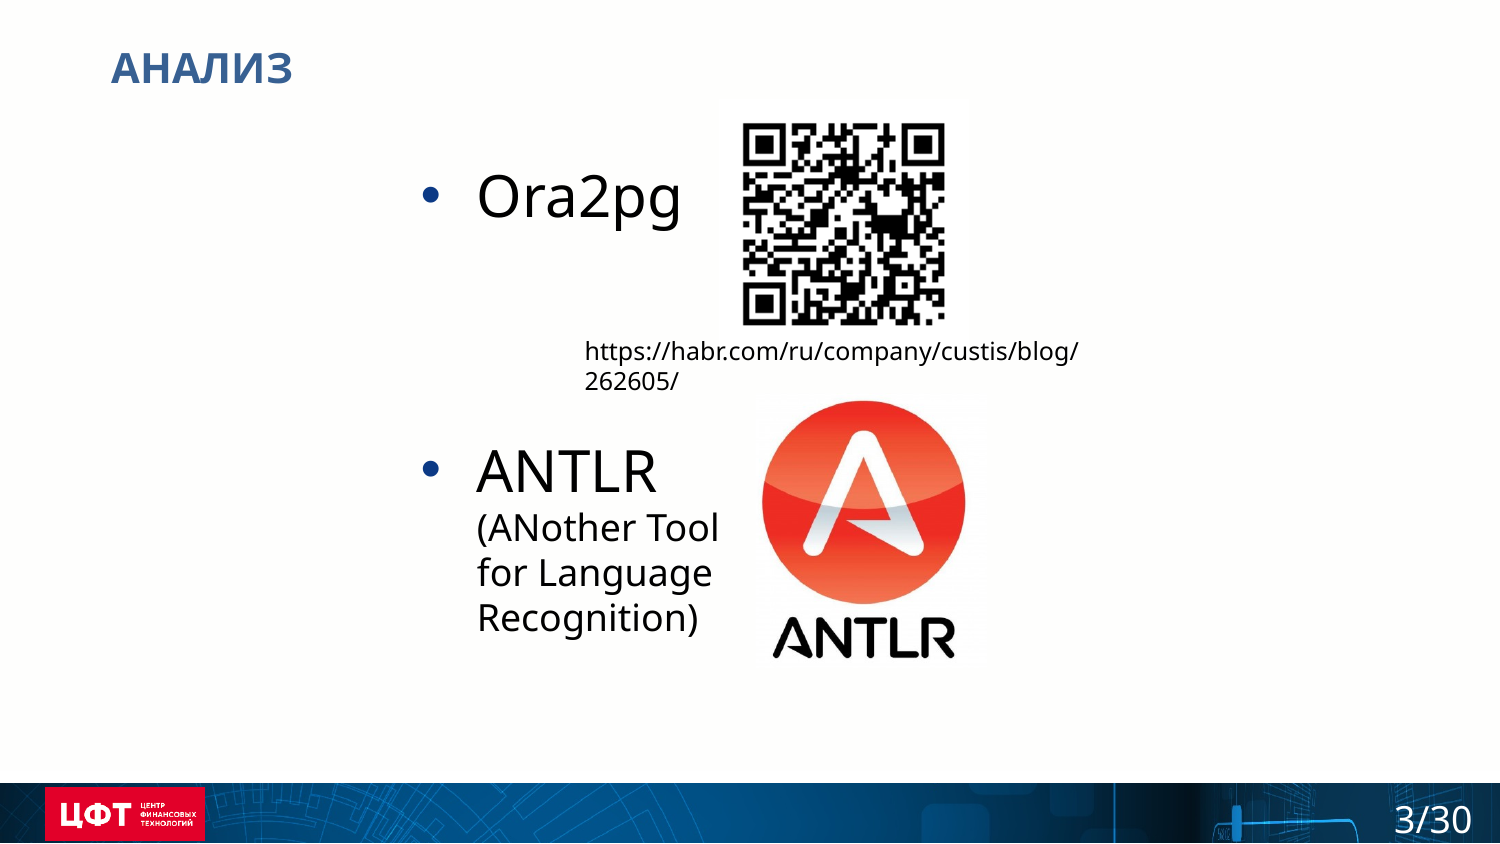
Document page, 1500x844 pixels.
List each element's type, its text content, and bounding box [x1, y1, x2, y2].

text_box 3/30 [1366, 781, 1500, 844]
picture [0, 783, 1366, 843]
text_box Ora2pg [405, 152, 713, 213]
text_box ANTLR (ANother Tool for Language Recognition) [405, 426, 749, 487]
text_box https://habr.com/ru/company/custis/blog/262605/ [569, 328, 1119, 389]
picture [718, 99, 970, 351]
picture [754, 393, 987, 668]
text_box АНАЛИЗ [96, 32, 1362, 100]
